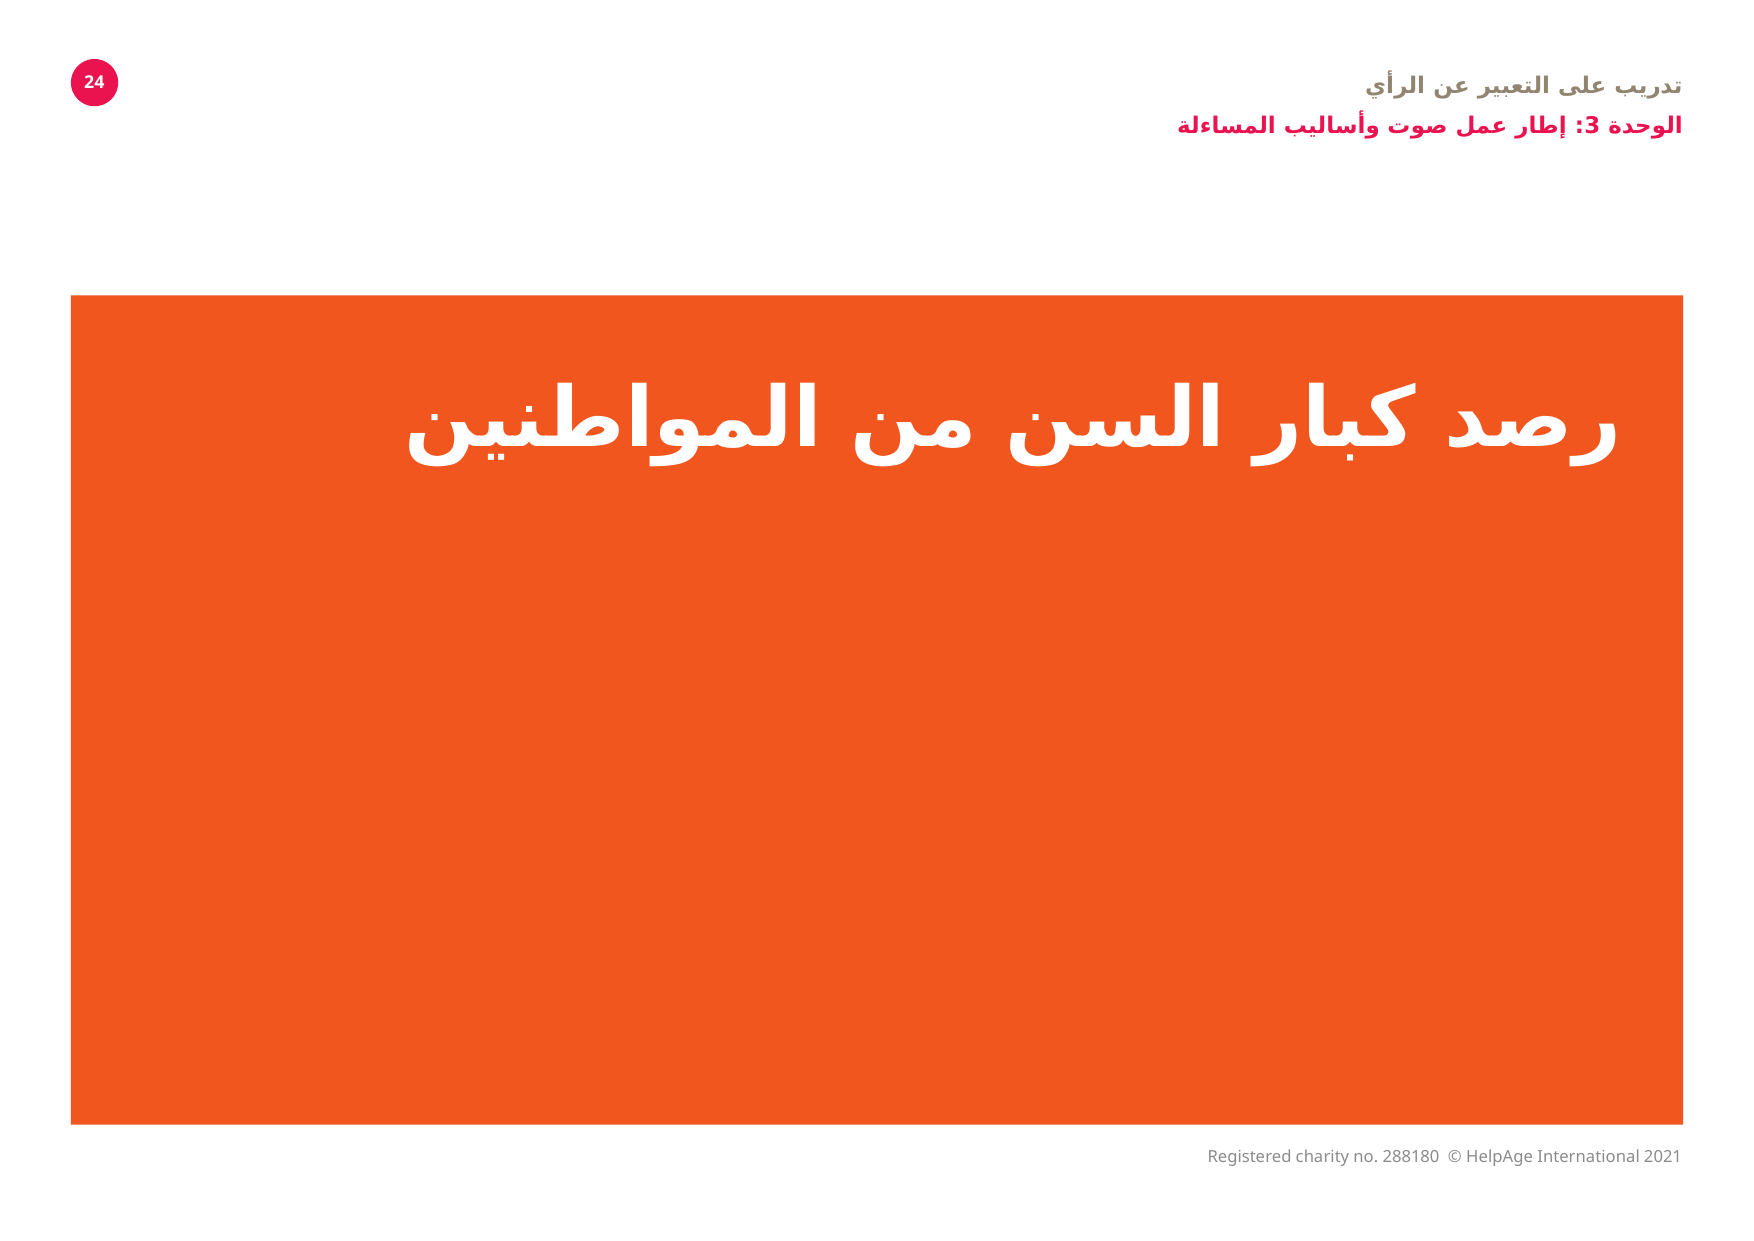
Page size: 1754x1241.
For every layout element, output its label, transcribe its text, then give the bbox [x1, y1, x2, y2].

title رصد كبار السن من المواطنين [70, 295, 1684, 1125]
slide_number 24 [70, 71, 119, 105]
text_box تدريب على التعبير عن الرأي الوحدة 3: إطار عمل صوت وأساليب المساءلة [913, 70, 1683, 154]
